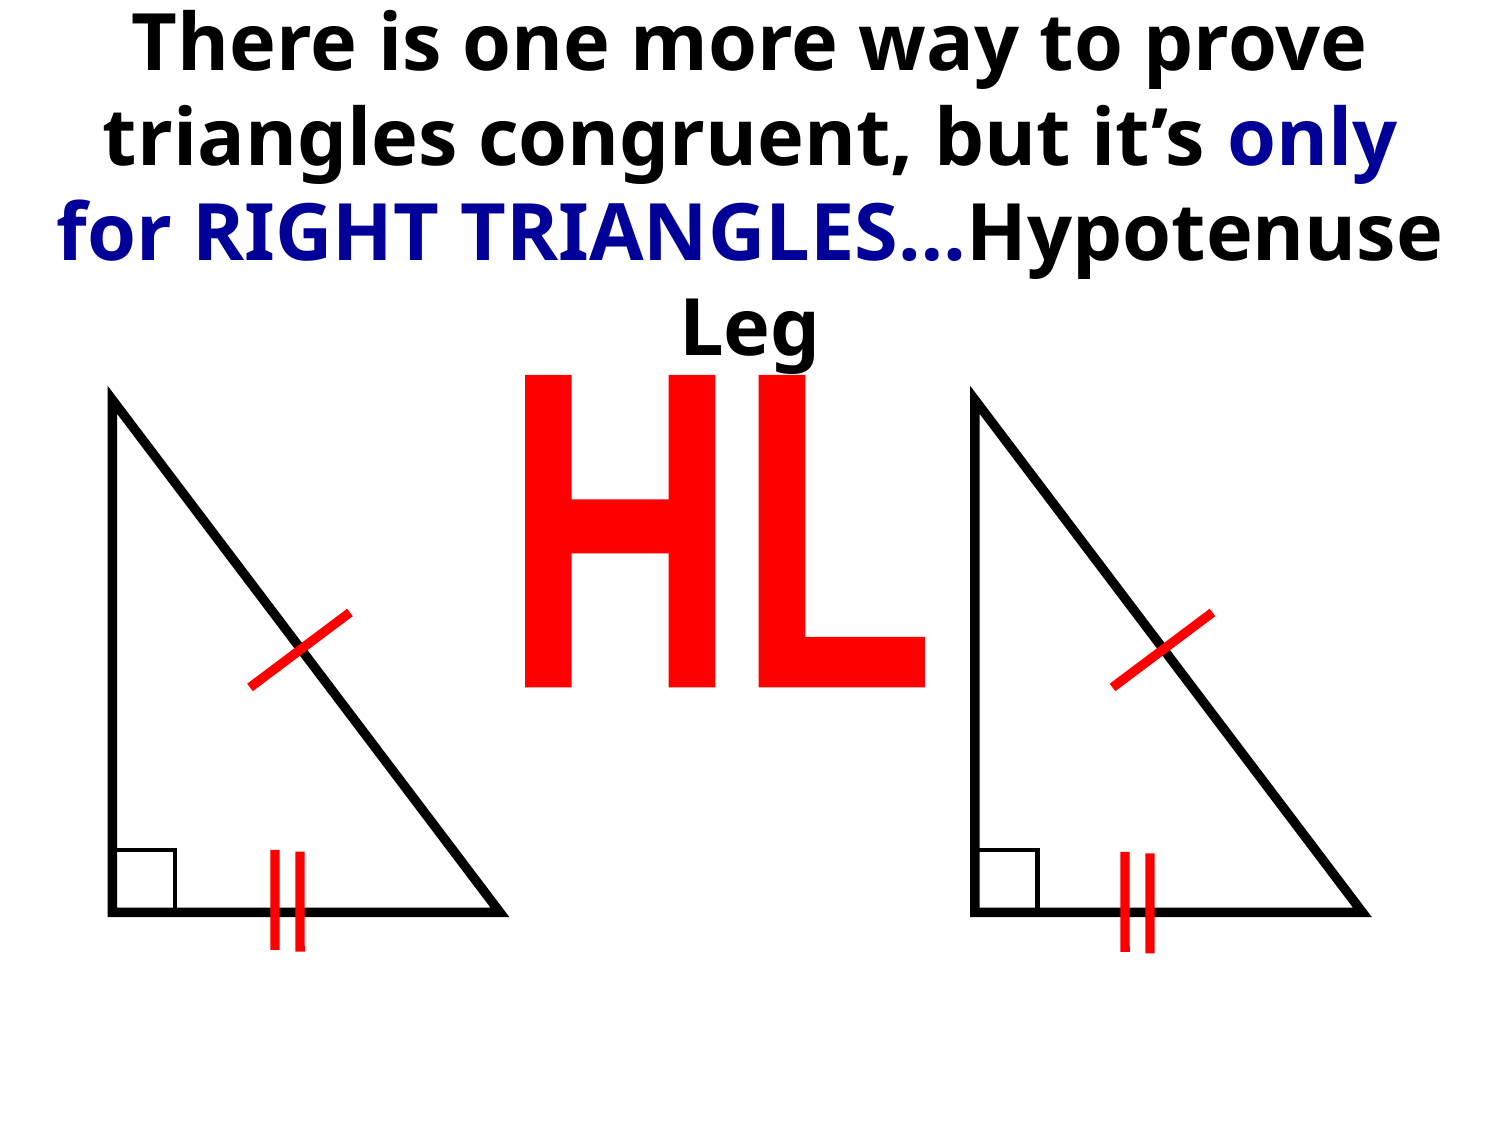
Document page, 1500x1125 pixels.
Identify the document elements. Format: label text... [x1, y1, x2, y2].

title There is one more way to prove triangles congruent, but it’s only for RIGHT TRIANGLES…Hypotenuse Leg [37, 24, 1463, 338]
text_box [112, 399, 500, 913]
text_box [974, 399, 1363, 913]
text_box [974, 849, 1038, 913]
text_box [112, 849, 175, 913]
